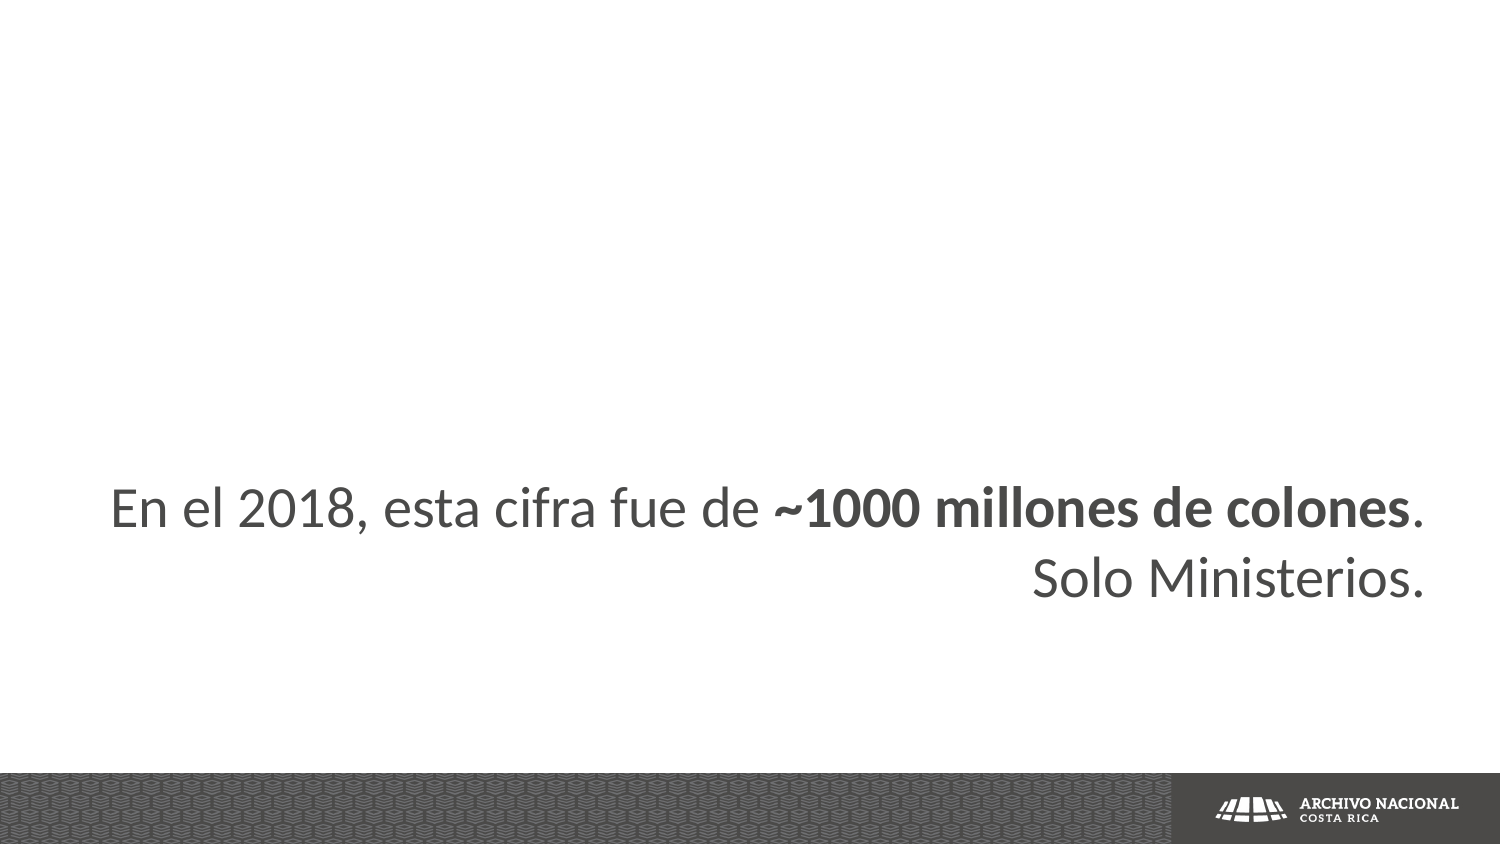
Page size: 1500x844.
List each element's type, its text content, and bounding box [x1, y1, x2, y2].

picture [0, 773, 1500, 844]
text_box En el 2018, esta cifra fue de ~1000 millones de colones. Solo Ministerios. [95, 321, 1441, 782]
